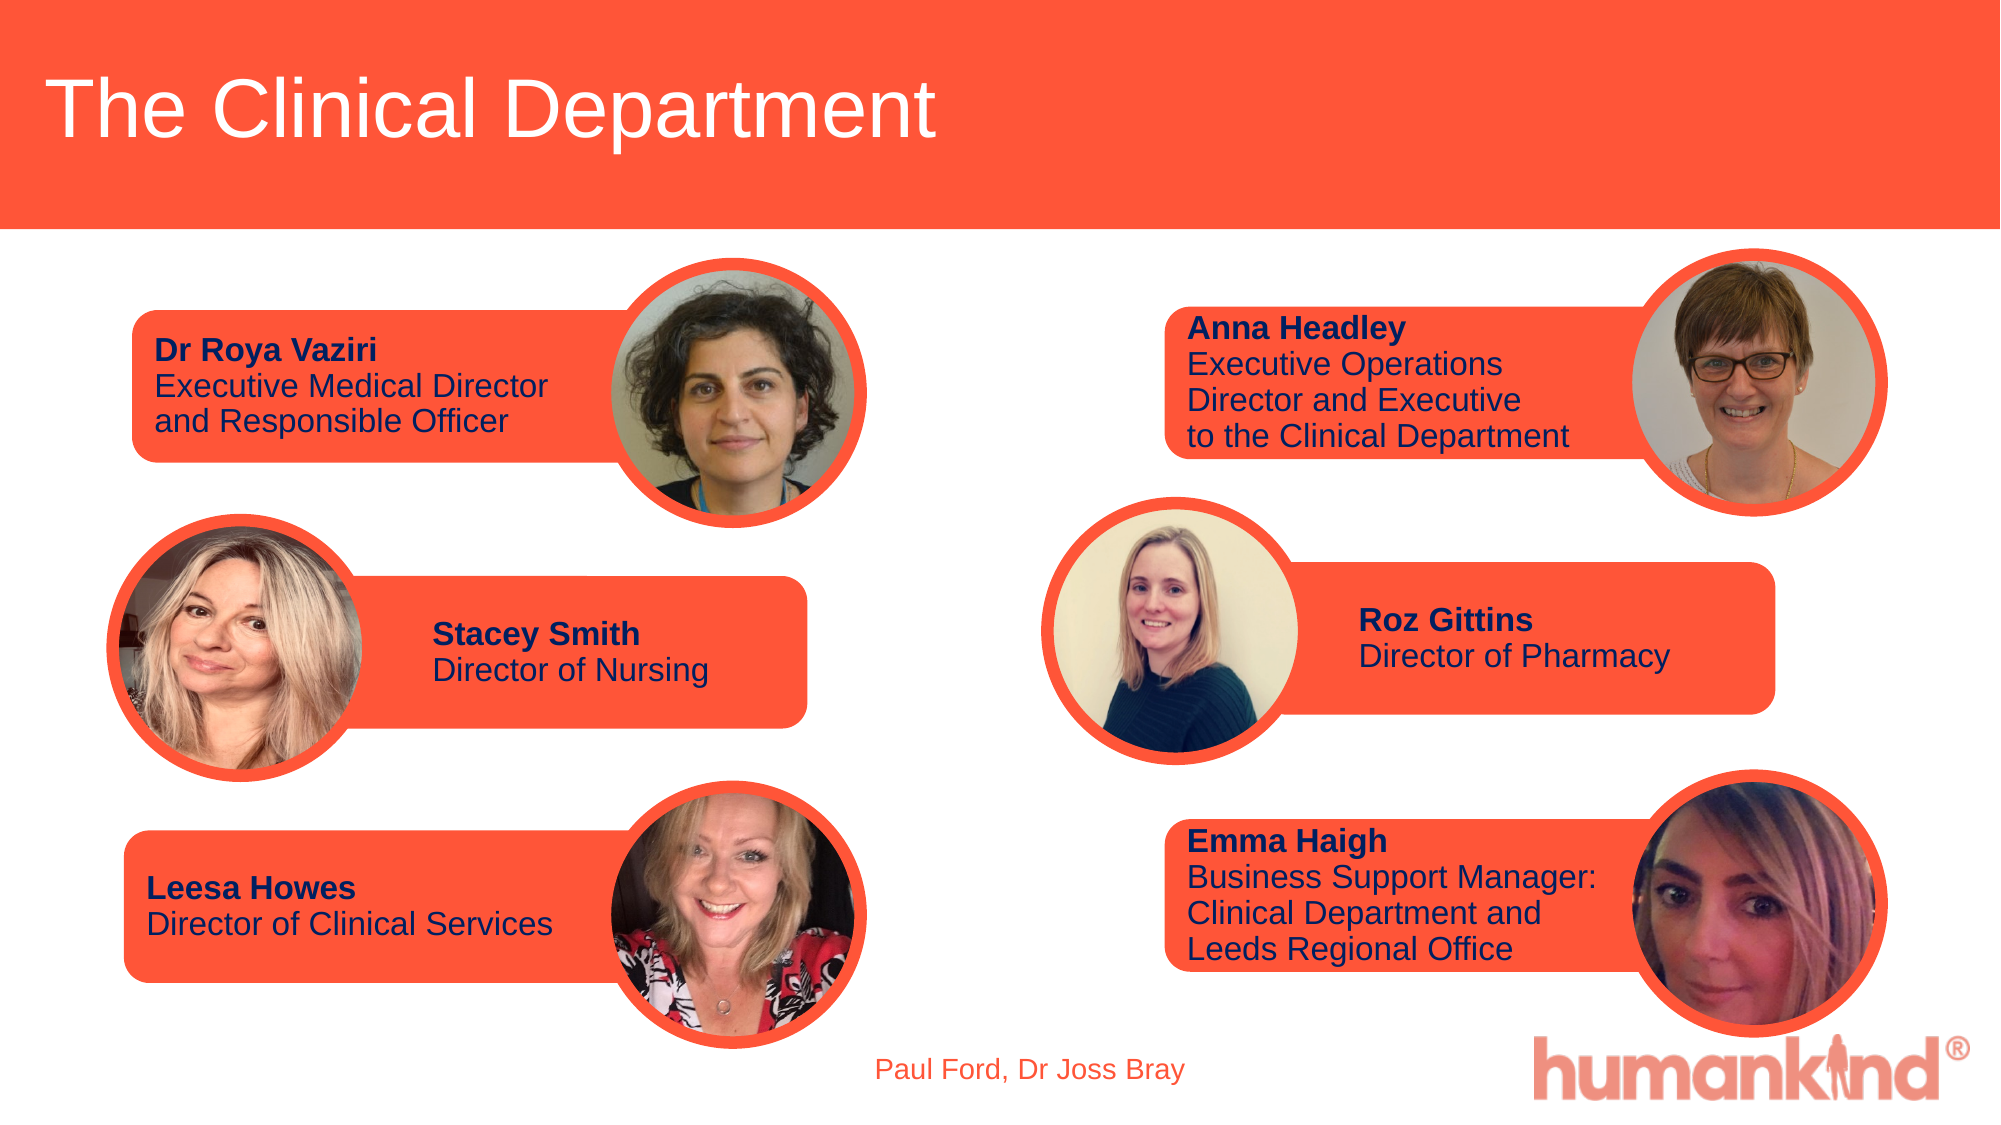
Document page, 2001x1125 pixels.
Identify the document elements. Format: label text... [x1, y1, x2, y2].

text_box Leesa Howes Director of Clinical Services [122, 828, 594, 985]
text_box Roz Gittins Director of Pharmacy [1315, 560, 1777, 717]
picture [604, 786, 862, 1044]
text_box The Clinical Department [29, 46, 1950, 162]
picture [1046, 502, 1305, 760]
text_box Dr Roya Vaziri Executive Medical Director and Responsible Officer [130, 308, 594, 465]
picture [1534, 1034, 1970, 1101]
picture [604, 263, 862, 523]
text_box Anna Headley Executive Operations Director and Executive to the Clinical Department [1163, 305, 1615, 461]
text_box Emma Haigh Business Support Manager: Clinical Department and Leeds Regional Office [1163, 817, 1615, 974]
text_box Paul Ford, Dr Joss Bray [859, 1046, 1280, 1094]
text_box Stacey Smith Director of Nursing [378, 574, 809, 731]
picture [1625, 775, 1883, 1032]
picture [1625, 254, 1883, 511]
picture [112, 519, 369, 777]
